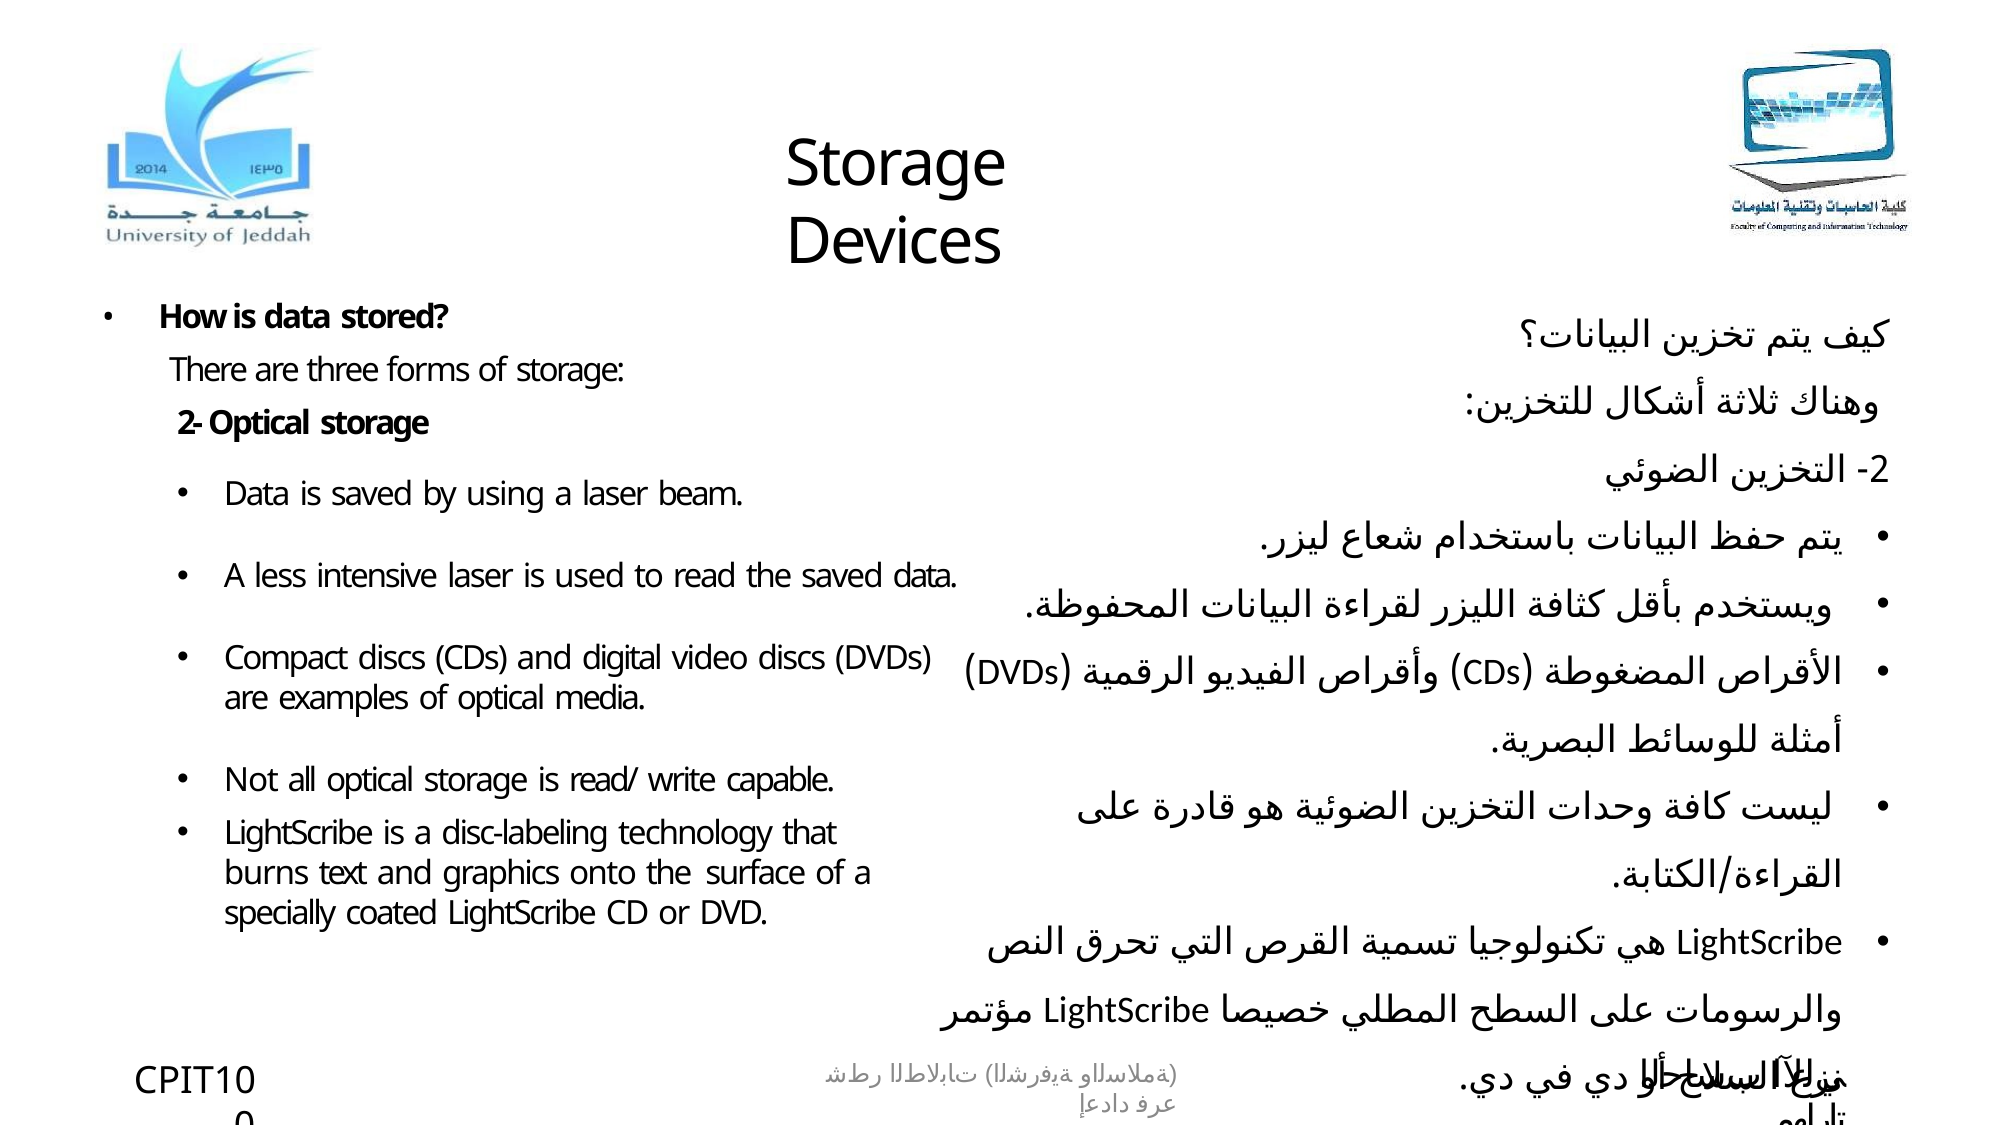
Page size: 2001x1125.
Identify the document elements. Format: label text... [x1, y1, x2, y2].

picture [96, 43, 322, 253]
picture [1723, 43, 1912, 237]
footer CPIT100 [129, 1055, 258, 1125]
text_box How is data stored? There are three forms of storage: 2- Optical storage Data is saved by using a laser beam. A less intensive laser is used to read the saved data. Compact discs (CDs) and digital video discs (DVDs) are examples of optical media. Not all optical storage is read/ write capable. LightScribe is a disc-labeling technology that burns text and graphics onto the surface of a specially coated LightScribe CD or DVD. [99, 280, 887, 931]
text_box ﻲﻟﻵا بﺳﺎﺣﻟا تارﺎﮭﻣ [1583, 1105, 1849, 1125]
title Storage Devices [785, 118, 1213, 280]
slide_number (ﺔﻣﻼﺳﻟاو ﺔﯾﻓرﺷﻟا) تﺎﺑﻟﺎطﻟا رطﺷ عرﻓ دادﻋإ [818, 1057, 1180, 1125]
text_box كيف يتم تخزين البيانات؟ وهناك ثلاثة أشكال للتخزين: 2- التخزين الضوئي يتم حفظ البيانات باستخدام شعاع ليزر. ويستخدم بأقل كثافة الليزر لقراءة البيانات المحفوظة. الأقراص المضغوطة (CDs) وأقراص الفيديو الرقمية (DVDs) أمثلة للوسائط البصرية. ليست كافة وحدات التخزين الضوئية هو قادرة على القراءة/الكتابة. LightScribe هي تكنولوجيا تسمية القرص التي تحرق النص والرسومات على السطح المطلي خصيصا LightScribe مؤتمر نزع السلاح أو دي في دي. [887, 280, 1905, 1105]
